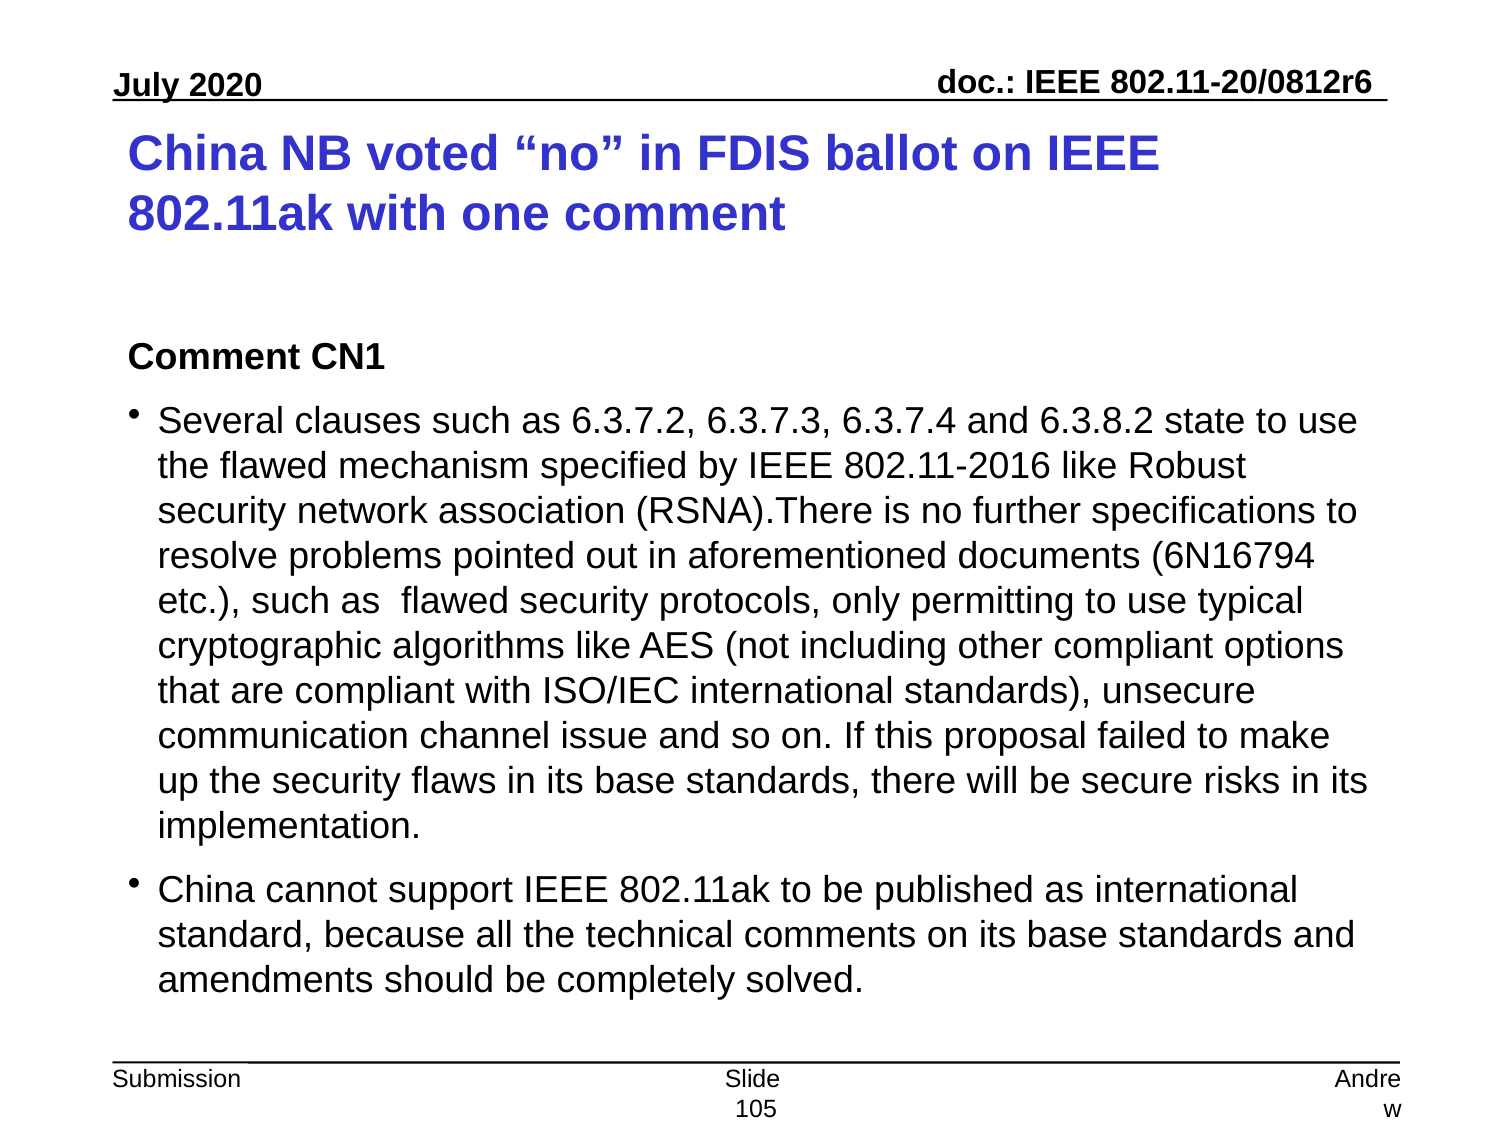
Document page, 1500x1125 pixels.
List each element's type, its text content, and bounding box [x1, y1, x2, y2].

title China NB voted “no” in FDIS ballot on IEEE 802.11ak with one comment [112, 112, 1388, 288]
list Comment CN1 Several clauses such as 6.3.7.2, 6.3.7.3, 6.3.7.4 and 6.3.8.2 state to use the flawed mechanism specified by IEEE 802.11-2016 like Robust security network association (RSNA).There is no further specifications to resolve problems pointed out in aforementioned documents (6N16794 etc.), such as flawed security protocols, only permitting to use typical cryptographic algorithms like AES (not including other compliant options that are compliant with ISO/IEC international standards), unsecure communication channel issue and so on. If this proposal failed to make up the security flaws in its base standards, there will be secure risks in its implementation. China cannot support IEEE 802.11ak to be published as international standard, because all the technical comments on its base standards and amendments should be completely solved. [112, 324, 1388, 1000]
footer Andrew Myles, Cisco [1320, 1061, 1402, 1093]
slide_number Slide 105 [709, 1061, 803, 1093]
